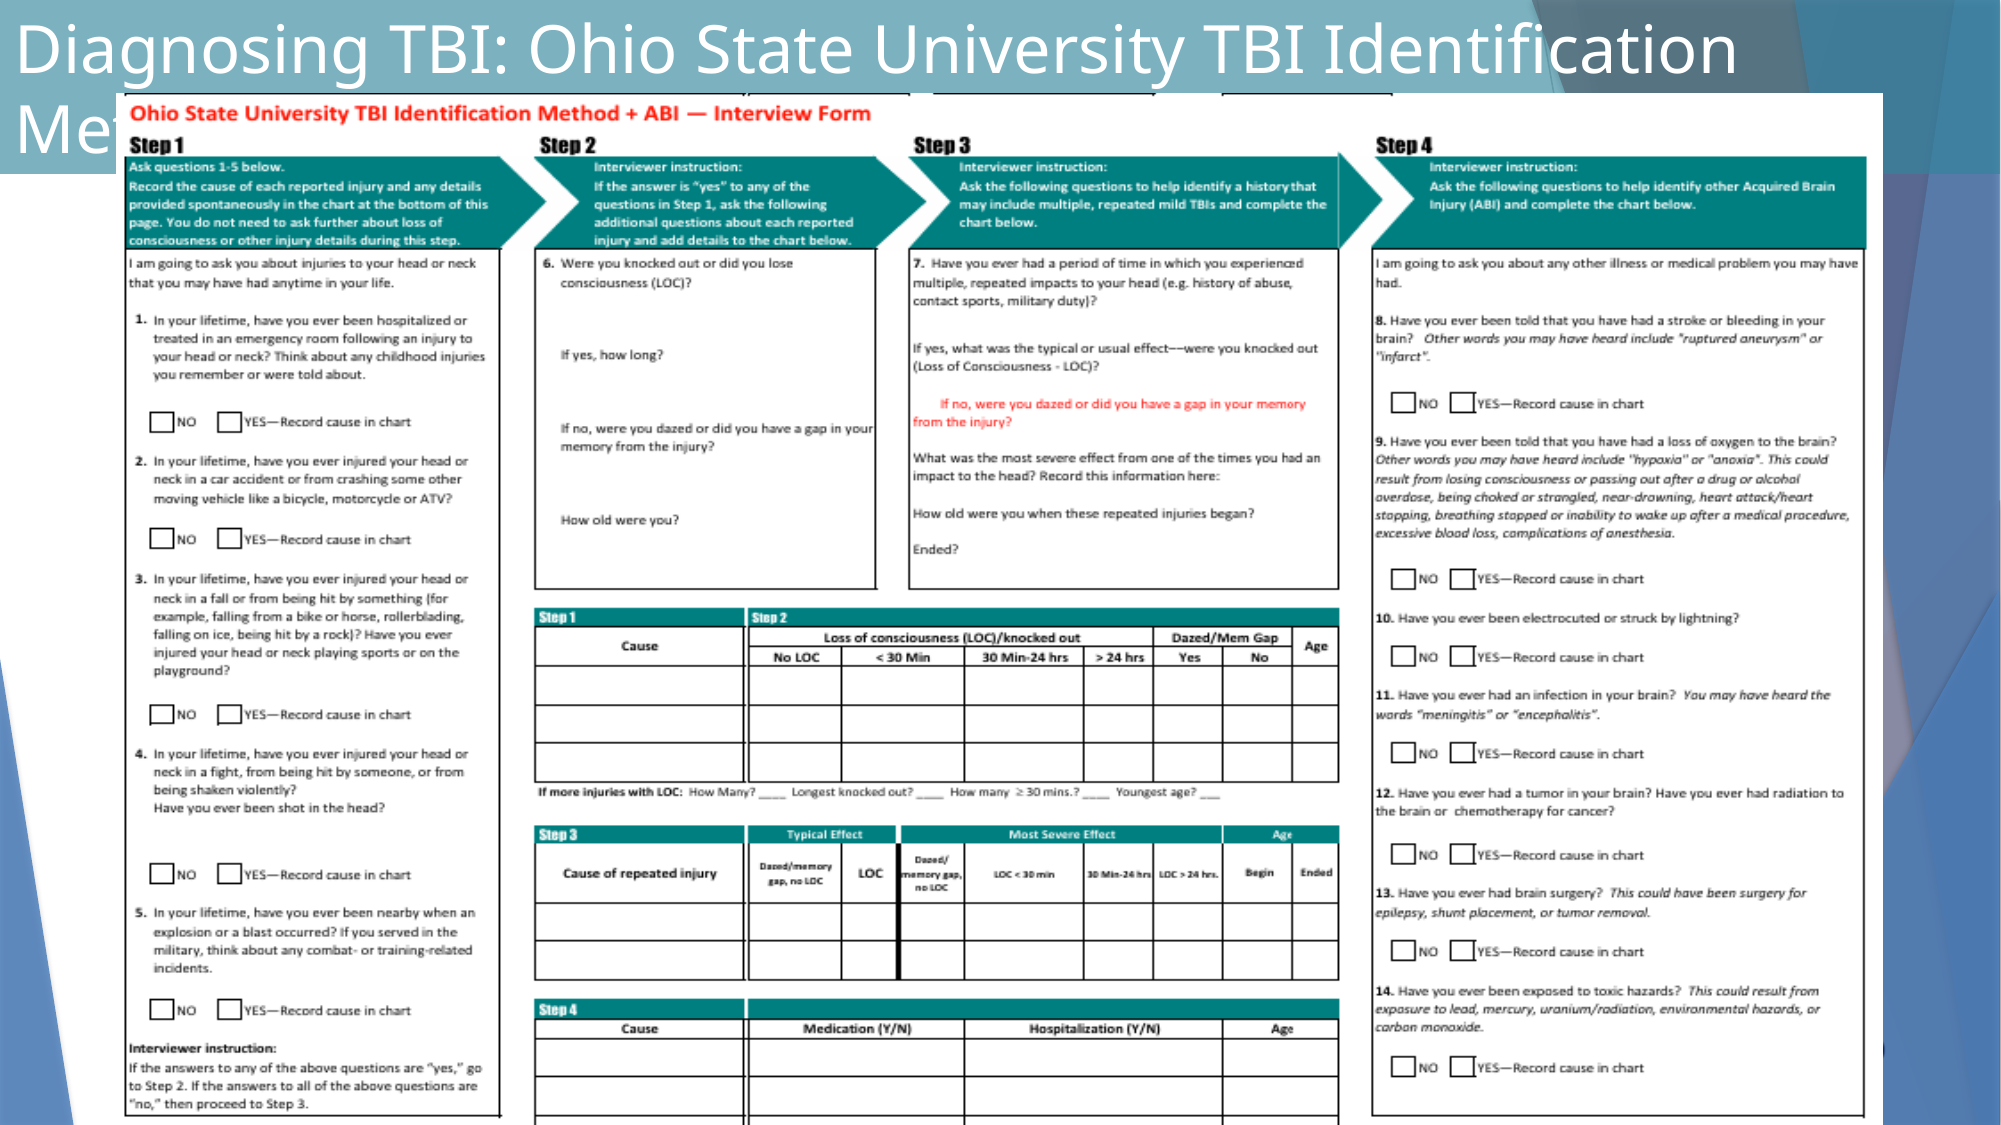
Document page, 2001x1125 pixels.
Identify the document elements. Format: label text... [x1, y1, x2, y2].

text_box Diagnosing TBI: Ohio State University TBI Identification Method [0, 0, 2000, 174]
picture [116, 92, 1970, 1125]
